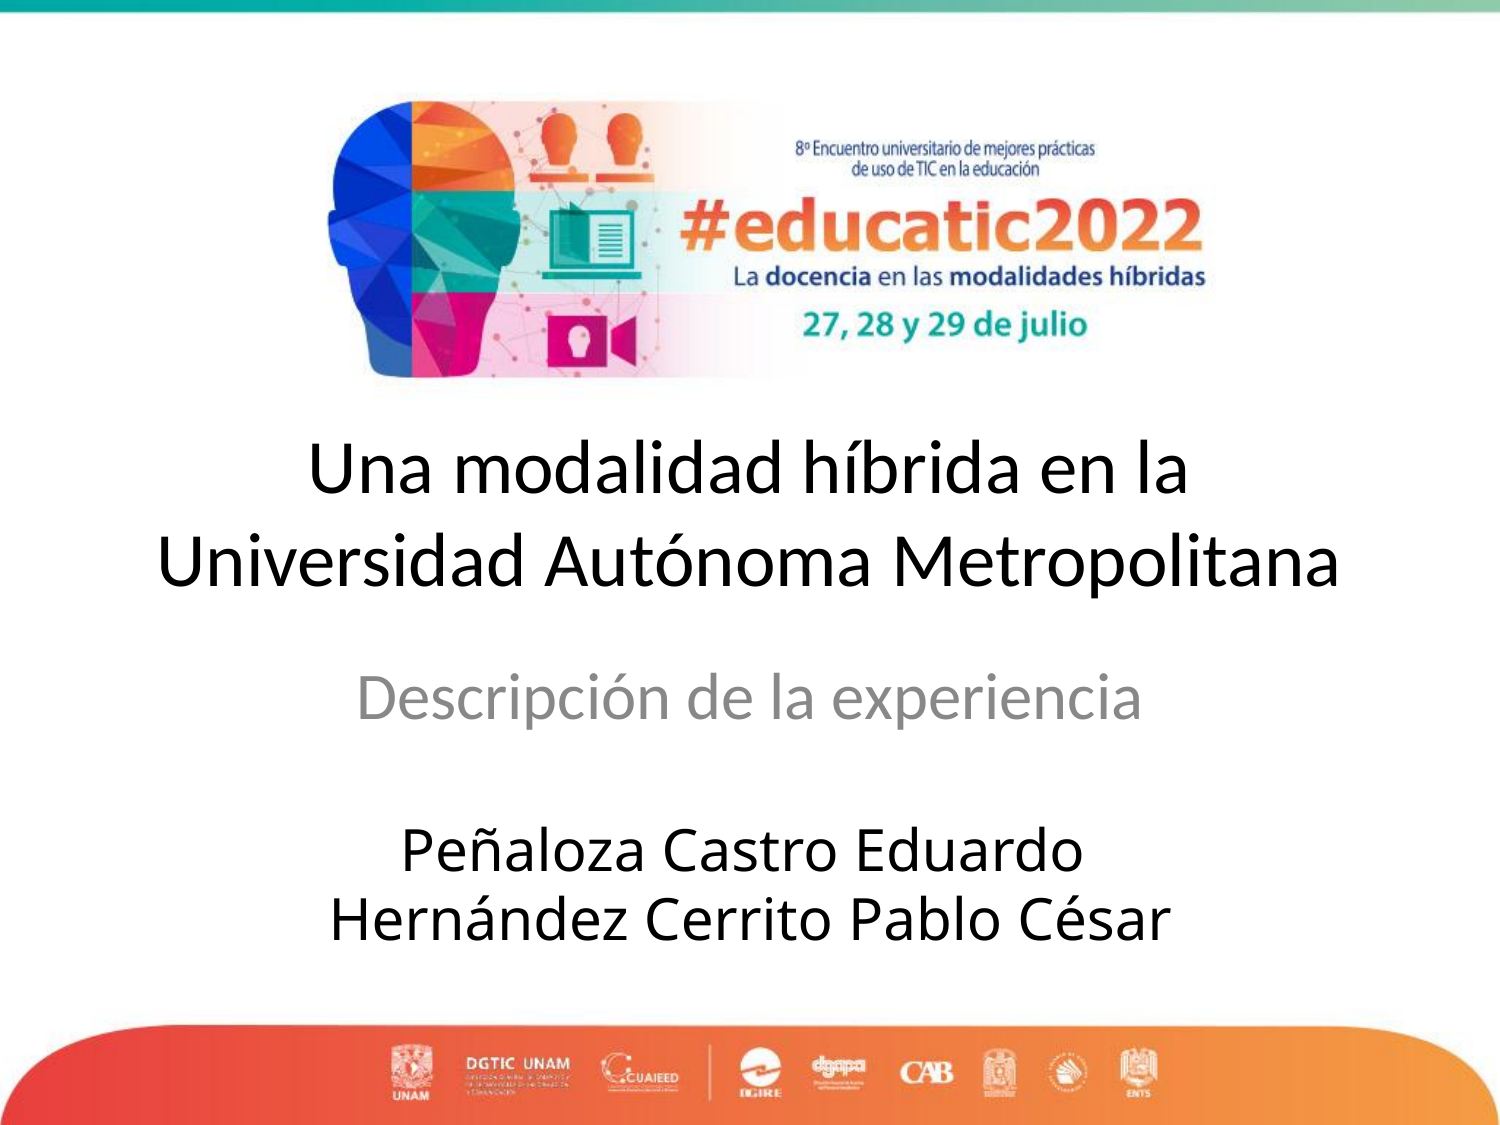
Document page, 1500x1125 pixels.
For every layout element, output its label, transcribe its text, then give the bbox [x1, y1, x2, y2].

picture [0, 0, 1500, 1125]
subtitle Descripción de la experiencia Peñaloza Castro Eduardo Hernández Cerrito Pablo César [225, 645, 1275, 988]
title Una modalidad híbrida en la Universidad Autónoma Metropolitana [112, 385, 1388, 634]
